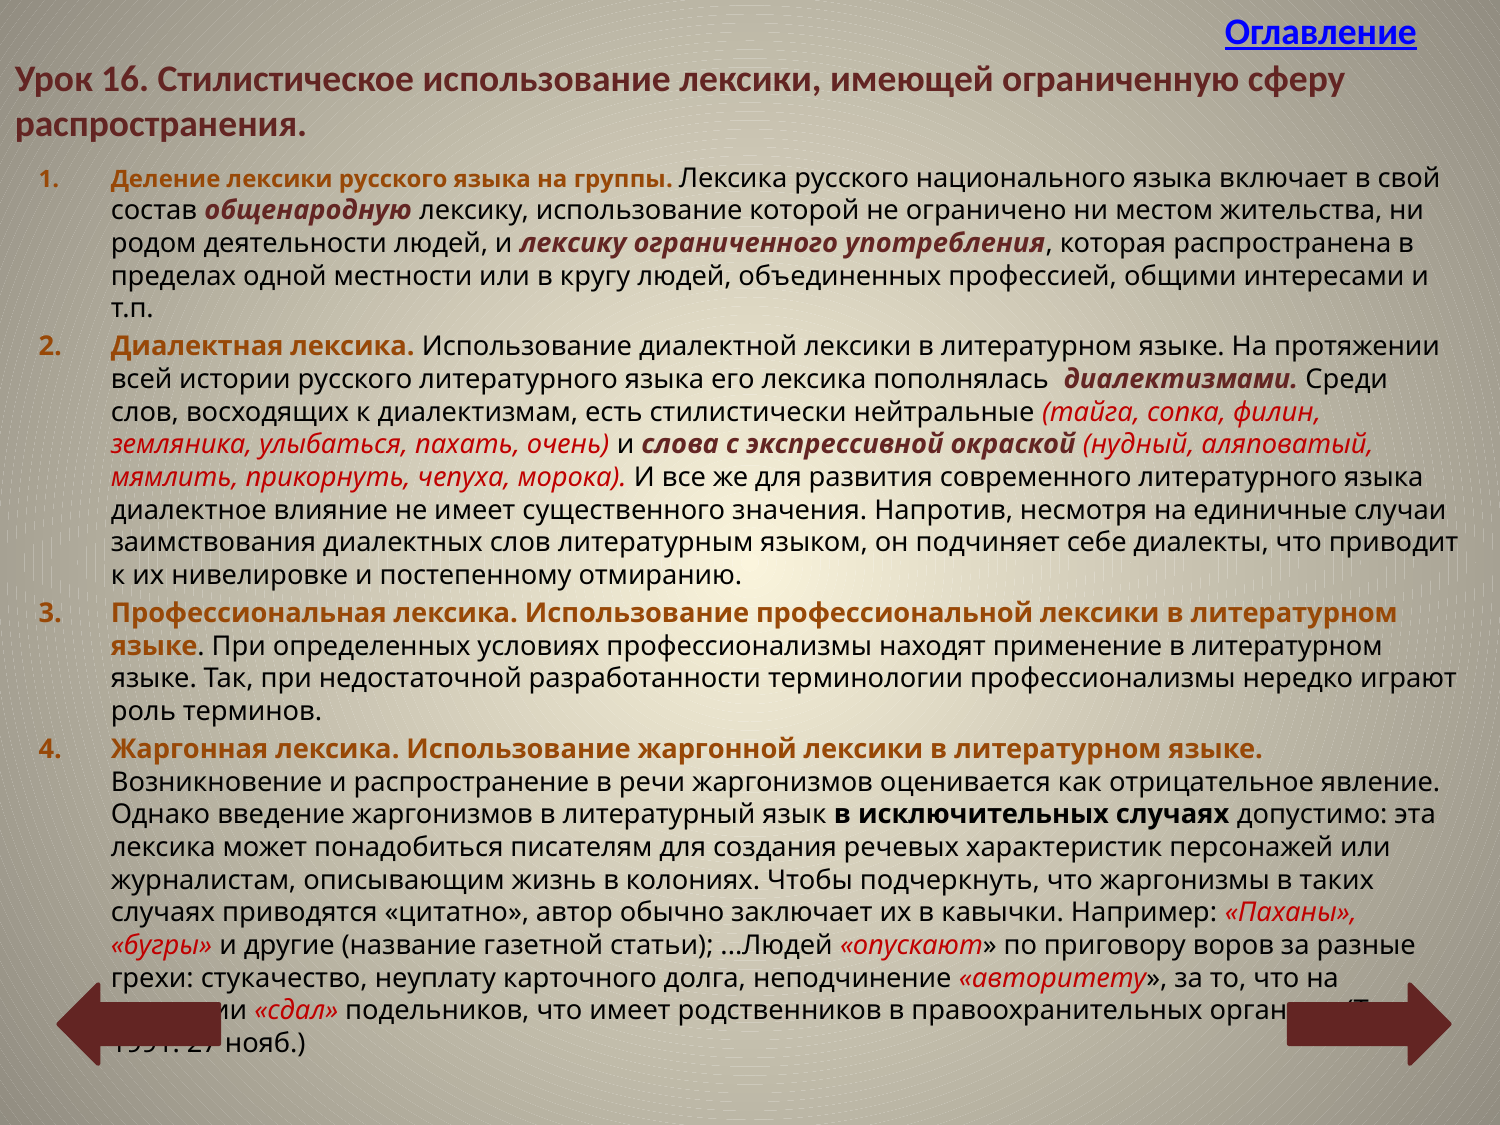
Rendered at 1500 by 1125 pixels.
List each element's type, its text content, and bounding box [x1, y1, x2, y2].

text_box Оглавление [1210, 0, 1433, 60]
text_box [56, 982, 222, 1066]
text_box Урок 16. Стилистическое использование лексики, имеющей ограниченную сферу распространения. [0, 46, 1500, 152]
text_box [1286, 982, 1452, 1066]
list Деление лексики русского языка на группы. Лексика русского национального языка включает в свой состав общенародную лексику, использование которой не ограничено ни местом жительства, ни родом деятельности людей, и лексику ограниченного употребления, которая распространена в пределах одной местности или в кругу людей, объединенных профессией, общими интересами и т.п. Диалектная лексика. Использование диалектной лексики в литературном языке. На протяжении всей истории русского литературного языка его лексика пополнялась диалектизмами. Среди слов, восходящих к диалектизмам, есть стилистически нейтральные (тайга, сопка, филин, земляника, улыбаться, пахать, очень) и слова с экспрессивной окраской (нудный, аляповатый, мямлить, прикорнуть, чепуха, морока). И все же для развития современного литературного языка диалектное влияние не имеет существенного значения. Напротив, несмотря на единичные случаи заимствования диалектных слов литературным языком, он подчиняет себе диалекты, что приводит к их нивелировке и постепенному отмиранию. Профессиональная лексика. Использование профессиональной лексики в литературном языке. При определенных условиях профессионализмы находят применение в литературном языке. Так, при недостаточной разработанности терминологии профессионализмы нередко играют роль терминов. Жаргонная лексика. Использование жаргонной лексики в литературном языке. Возникновение и распространение в речи жаргонизмов оценивается как отрицательное явление. Однако введение жаргонизмов в литературный язык в исключительных случаях допустимо: эта лексика может понадобиться писателям для создания речевых характеристик персонажей или журналистам, описывающим жизнь в колониях. Чтобы подчеркнуть, что жаргонизмы в таких случаях приводятся «цитатно», автор обычно заключает их в кавычки. Например: «Паханы», «бугры» и другие (название газетной статьи); ...Людей «опускают» по приговору воров за разные грехи: стукачество, неуплату карточного долга, неподчинение «авторитету», за то, что на следствии «сдал» подельников, что имеет родственников в правоохранительных органах... (Труд. 1991. 27 нояб.) [23, 152, 1477, 1067]
